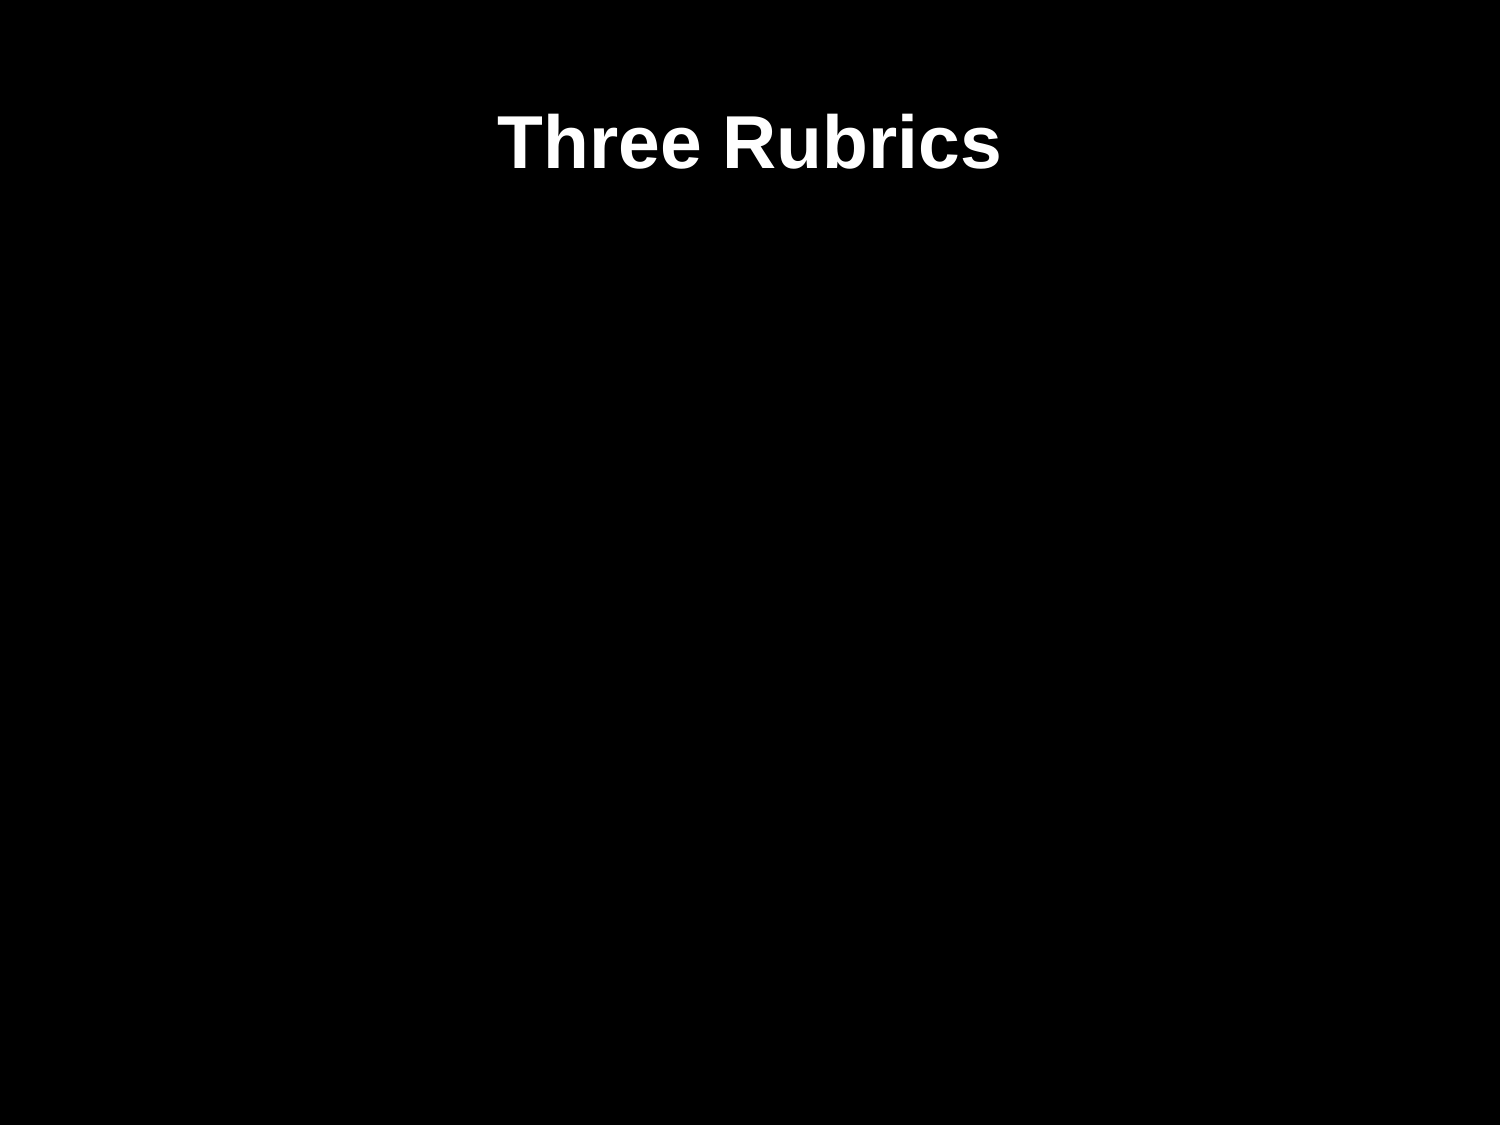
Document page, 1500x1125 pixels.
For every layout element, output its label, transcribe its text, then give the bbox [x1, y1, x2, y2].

title Three Rubrics [75, 45, 1425, 233]
